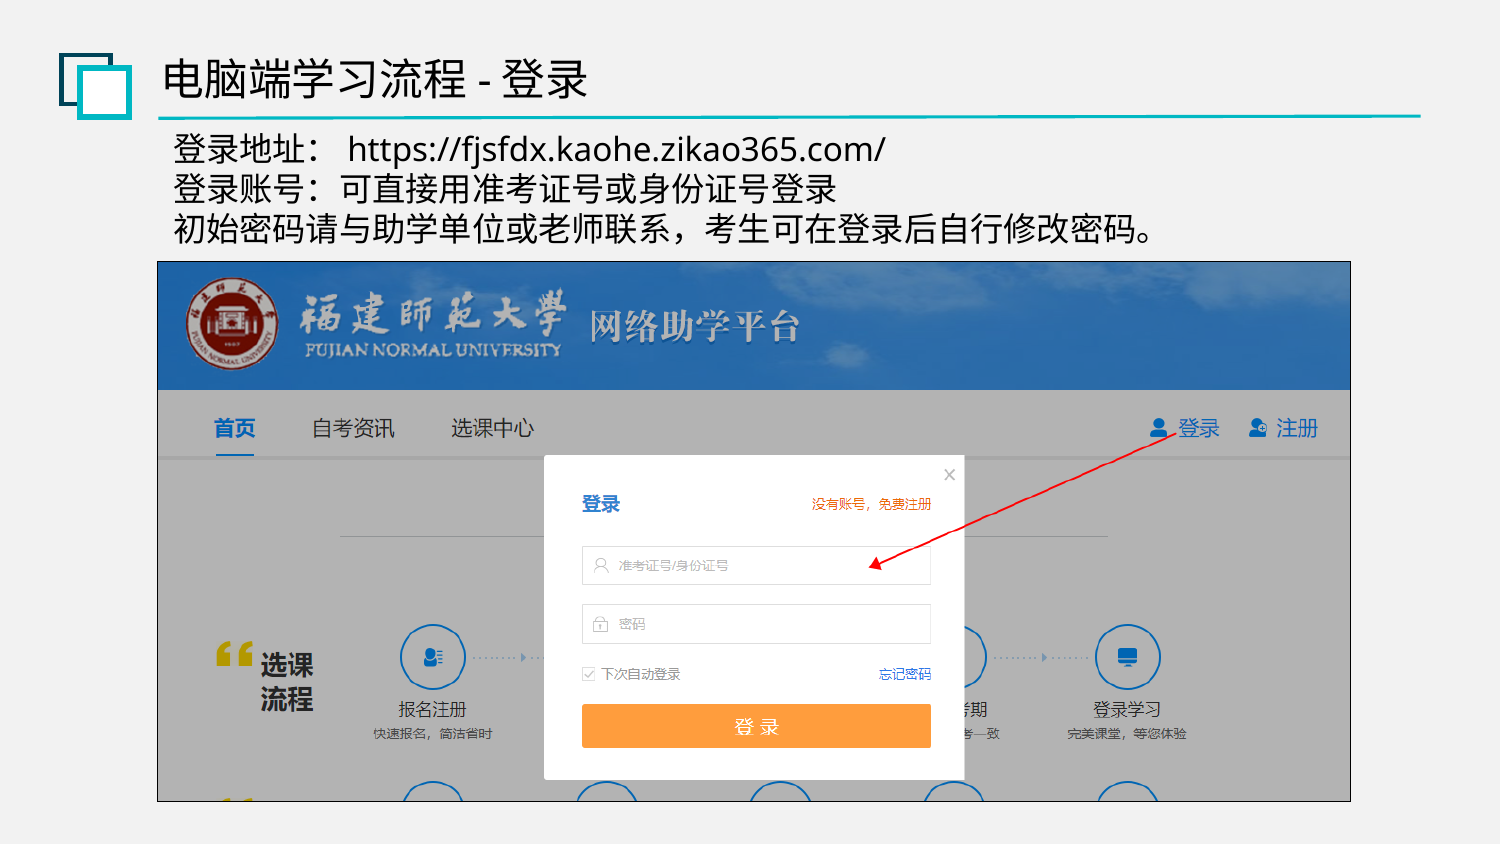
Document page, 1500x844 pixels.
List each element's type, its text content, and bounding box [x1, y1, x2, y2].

text_box 登录地址：https://fjsfdx.kaohe.zikao365.com/ 登录账号：可直接用准考证号或身份证号登录 初始密码请与助学单位或老师联系，考生可在登录后自行修改密码。 [158, 120, 1421, 256]
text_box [61, 54, 130, 118]
text_box 电脑端学习流程-登录 [149, 45, 1421, 110]
picture [157, 261, 1351, 803]
